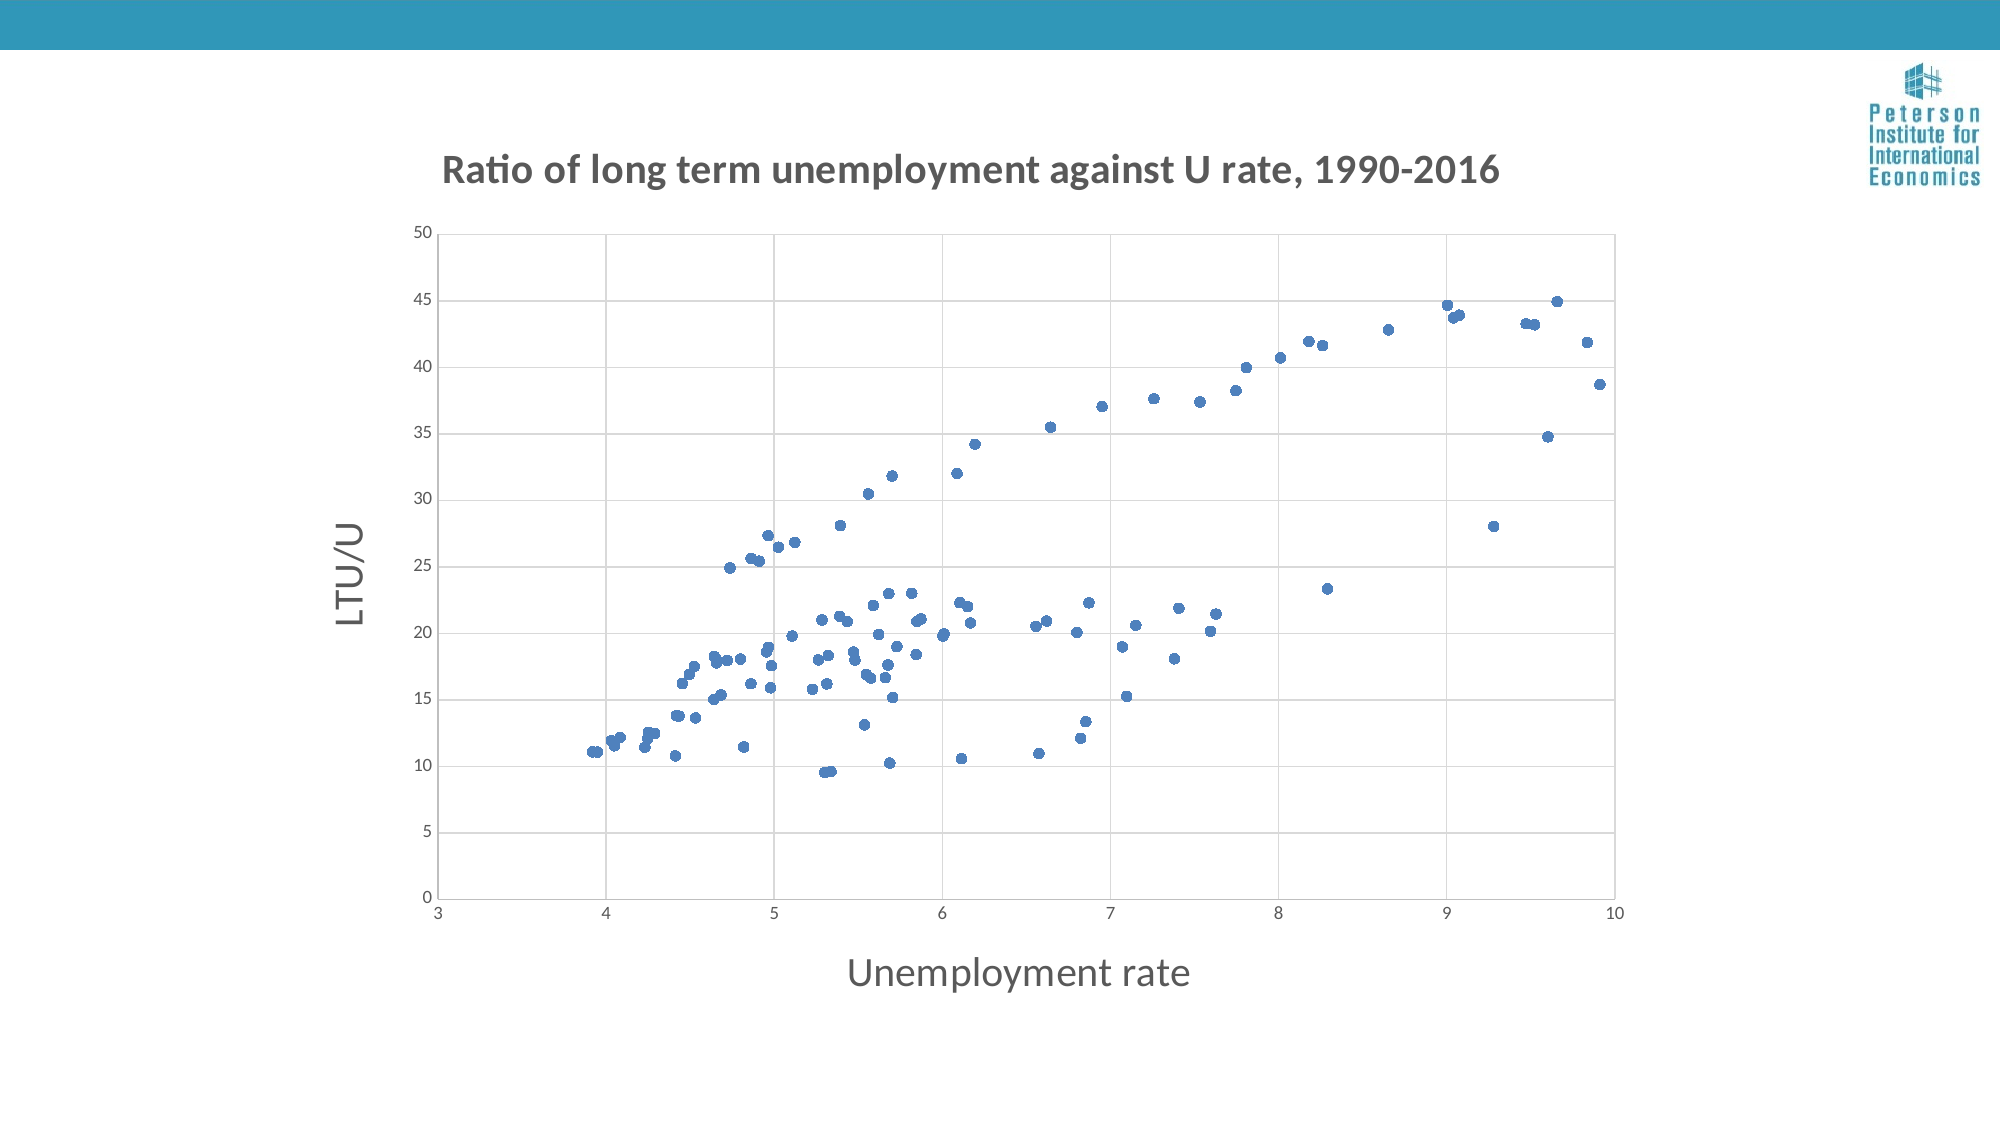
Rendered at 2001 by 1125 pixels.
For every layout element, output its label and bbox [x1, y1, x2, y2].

picture [1866, 60, 1984, 188]
chart [291, 112, 1652, 1035]
picture [0, 0, 2000, 50]
